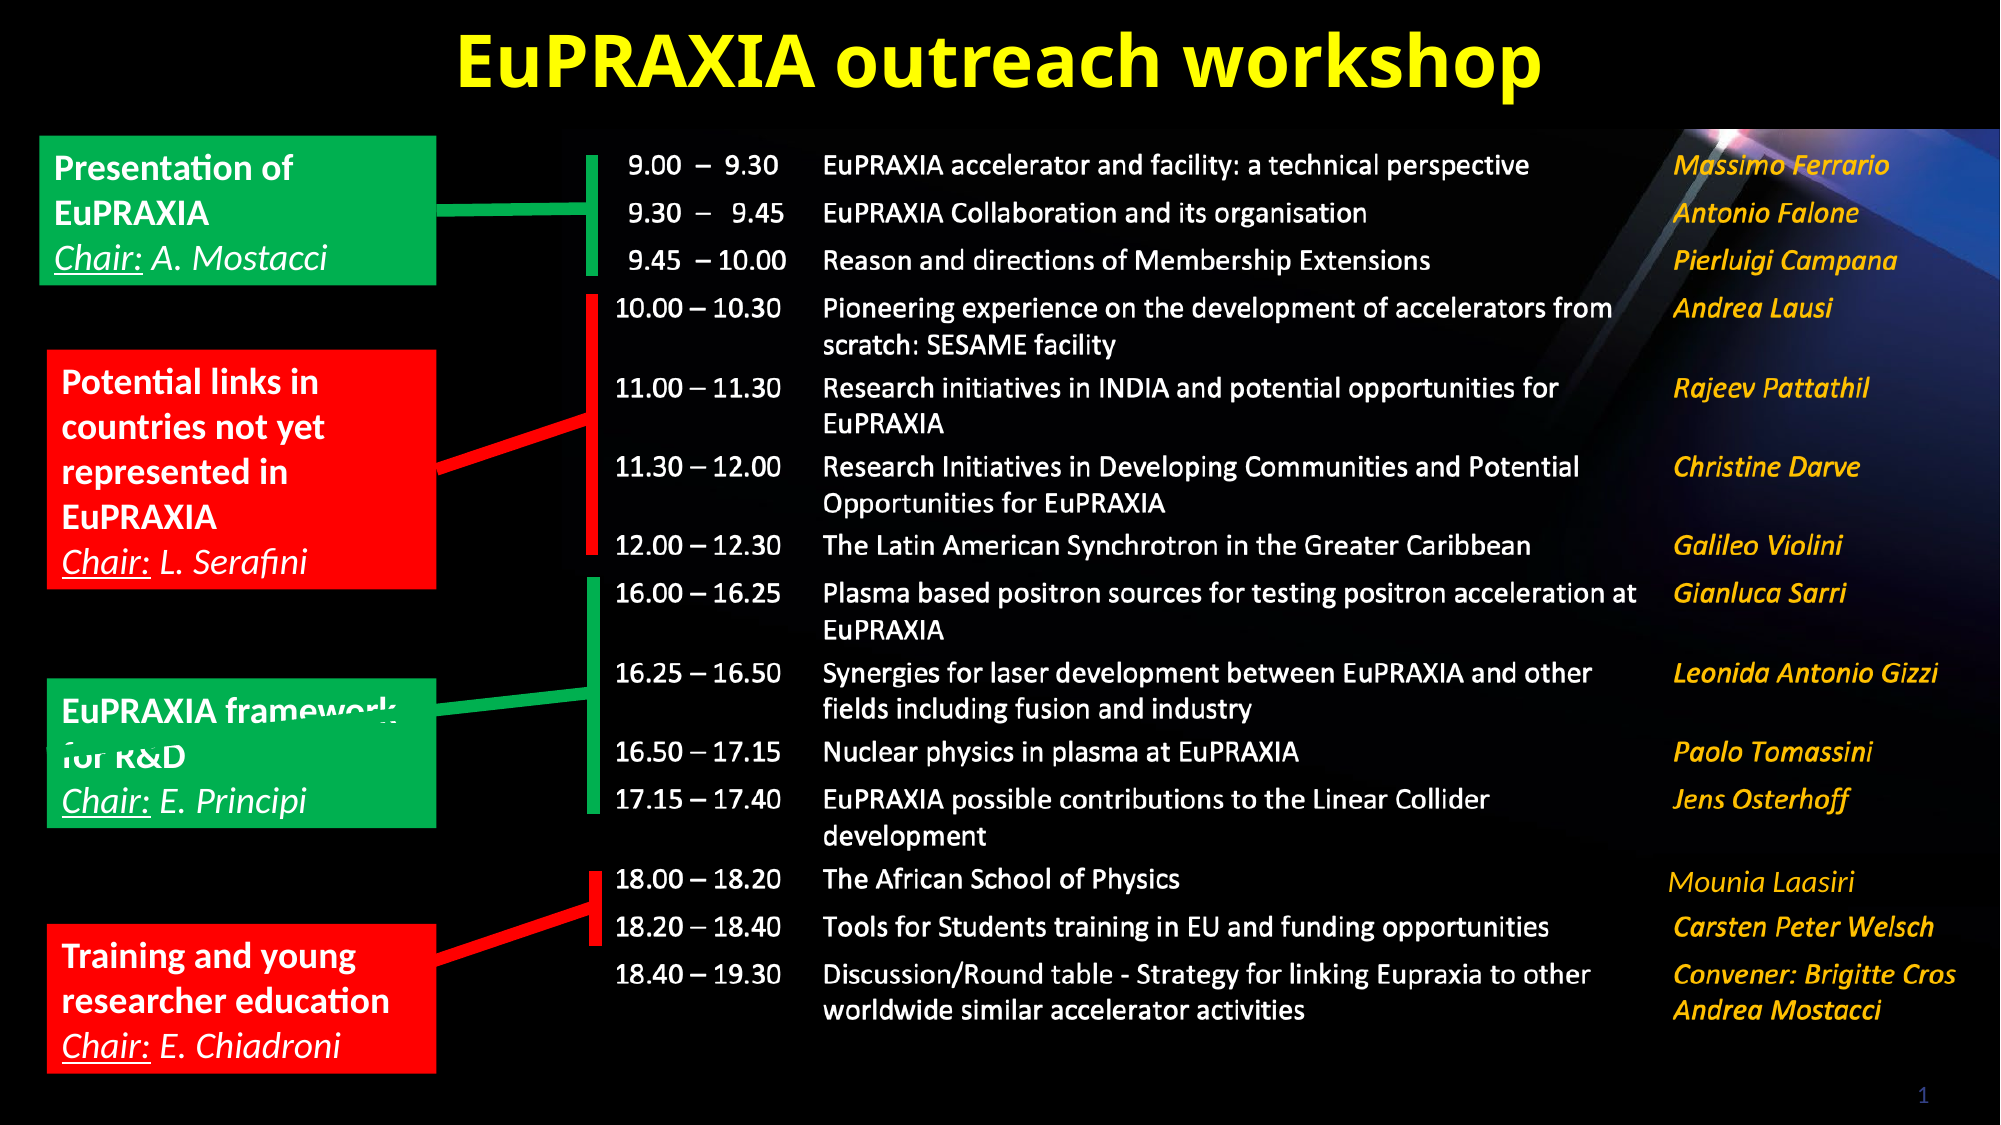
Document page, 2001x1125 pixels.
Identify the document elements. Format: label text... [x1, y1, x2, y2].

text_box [39, 135, 592, 288]
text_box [46, 870, 596, 1076]
title EuPRAXIA outreach workshop [346, 0, 1653, 135]
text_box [46, 294, 592, 577]
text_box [46, 577, 596, 830]
slide_number 1 [1494, 1063, 1945, 1123]
picture [561, 129, 2000, 1061]
